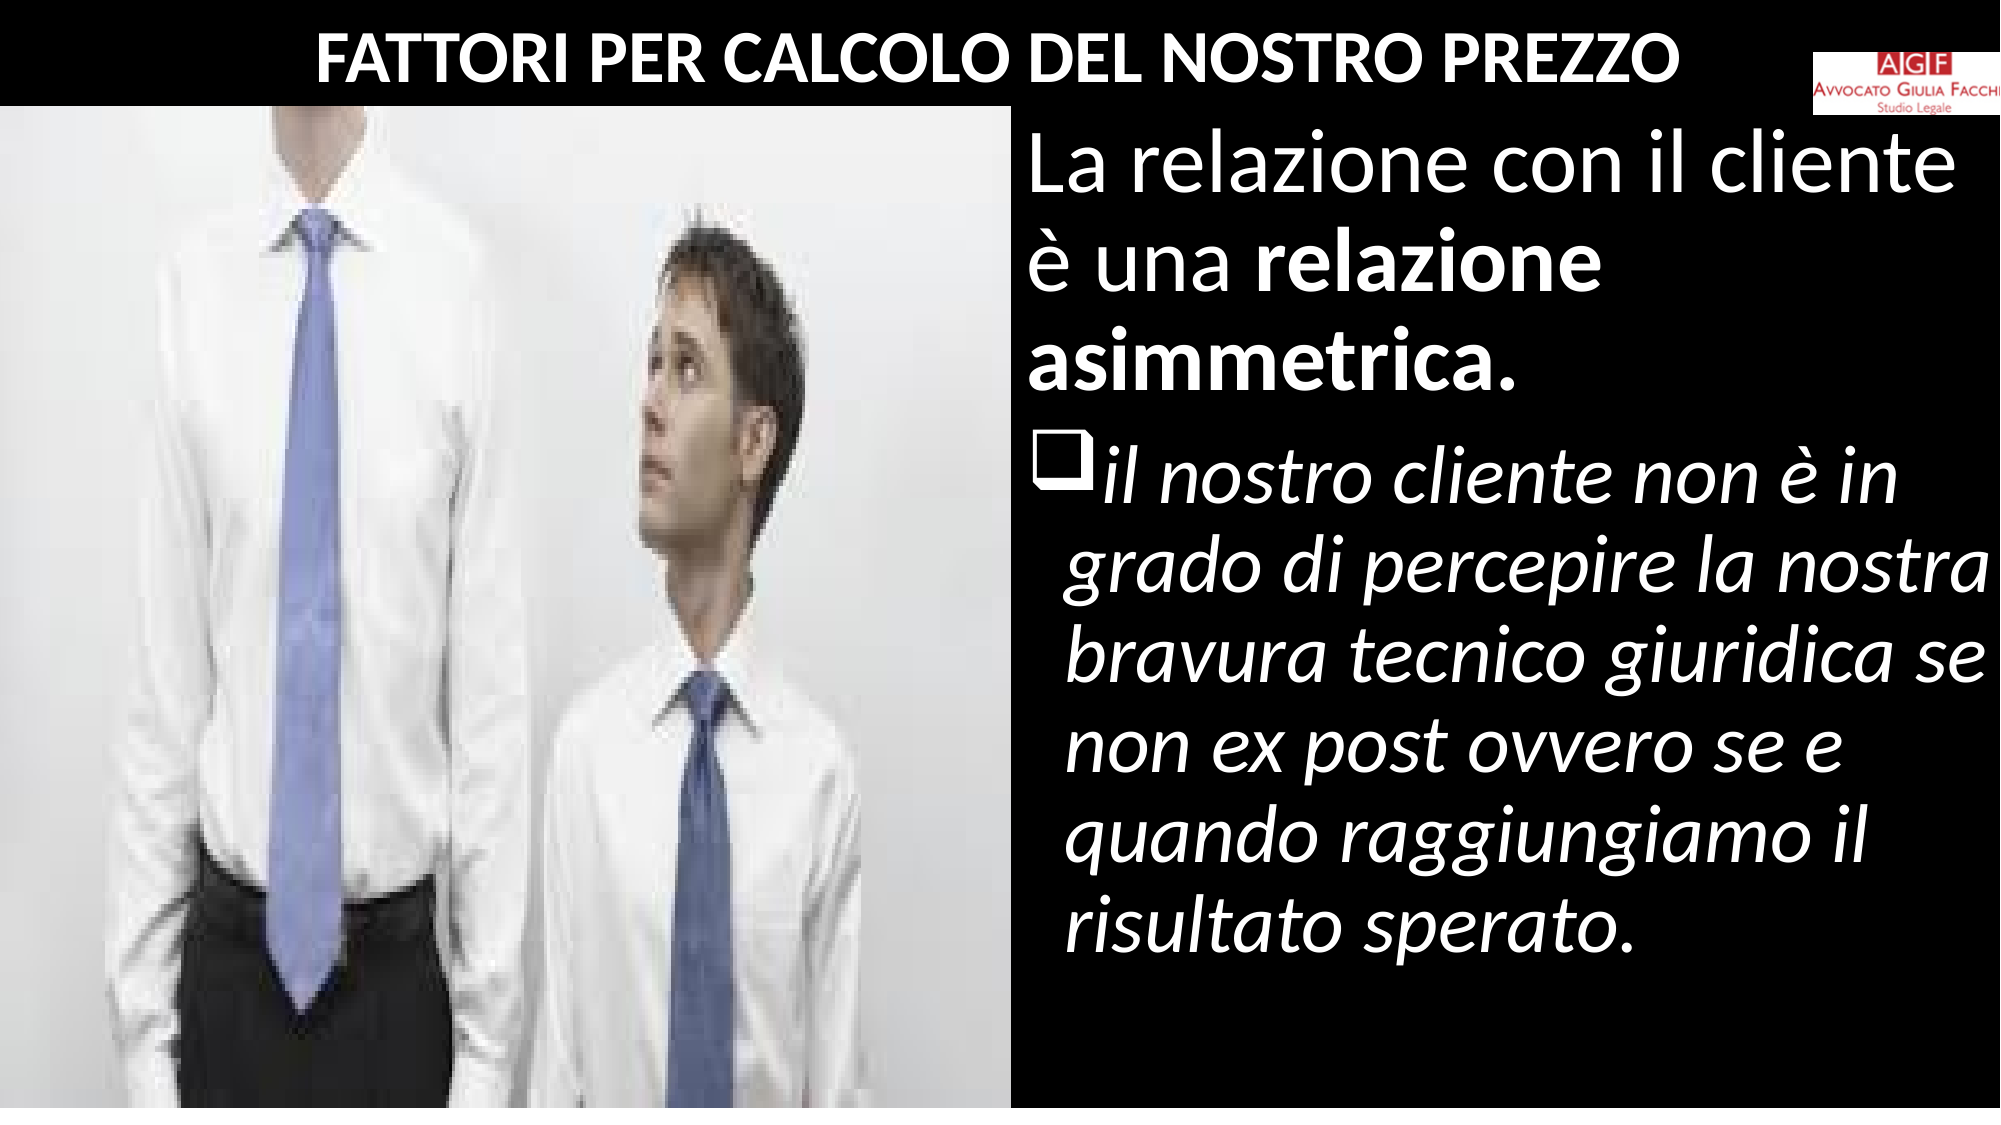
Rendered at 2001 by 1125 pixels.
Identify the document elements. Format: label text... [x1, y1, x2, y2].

picture [1813, 52, 2000, 115]
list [0, 105, 1012, 1108]
text_box FATTORI PER CALCOLO DEL NOSTRO PREZZO [0, 0, 2000, 106]
list La relazione con il cliente è una relazione asimmetrica. il nostro cliente non è in grado di percepire la nostra bravura tecnico giuridica se non ex post ovvero se e quando raggiungiamo il risultato sperato. [1012, 106, 2000, 1108]
